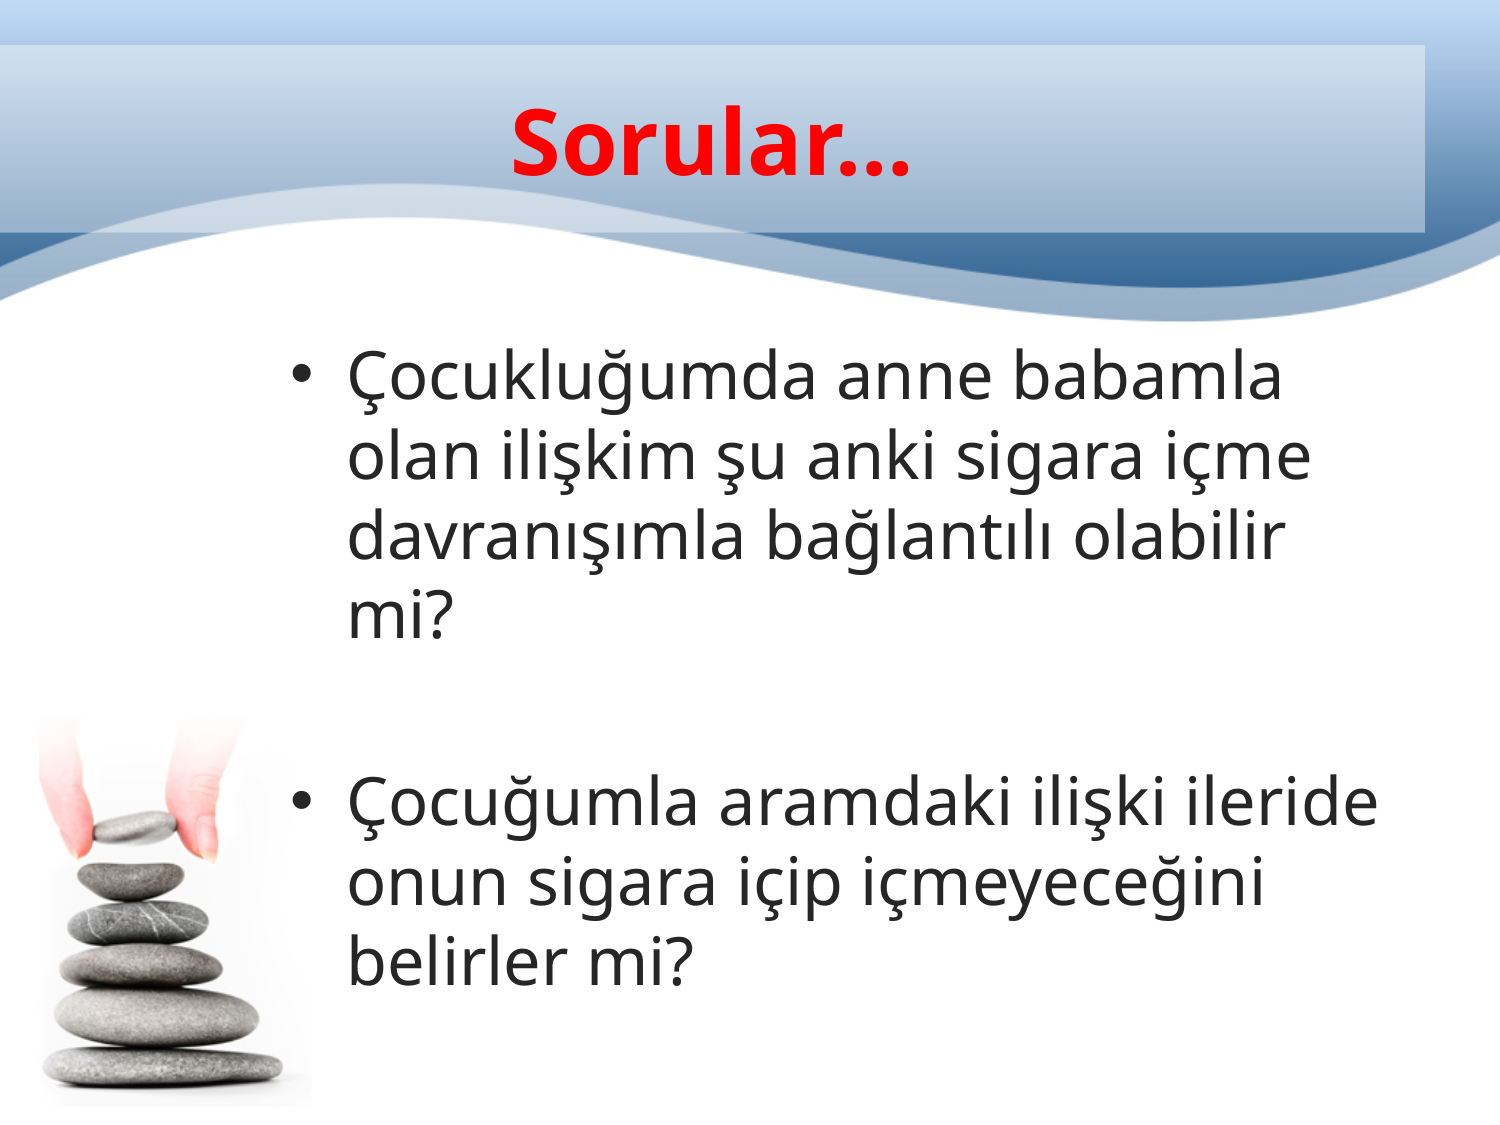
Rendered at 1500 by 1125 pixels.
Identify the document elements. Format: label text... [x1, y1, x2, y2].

list Çocukluğumda anne babamla olan ilişkim şu anki sigara içme davranışımla bağlantılı olabilir mi? Çocuğumla aramdaki ilişki ileride onun sigara içip içmeyeceğini belirler mi? [275, 324, 1425, 1013]
title Sorular… [0, 45, 1425, 233]
picture [0, 0, 1500, 1125]
